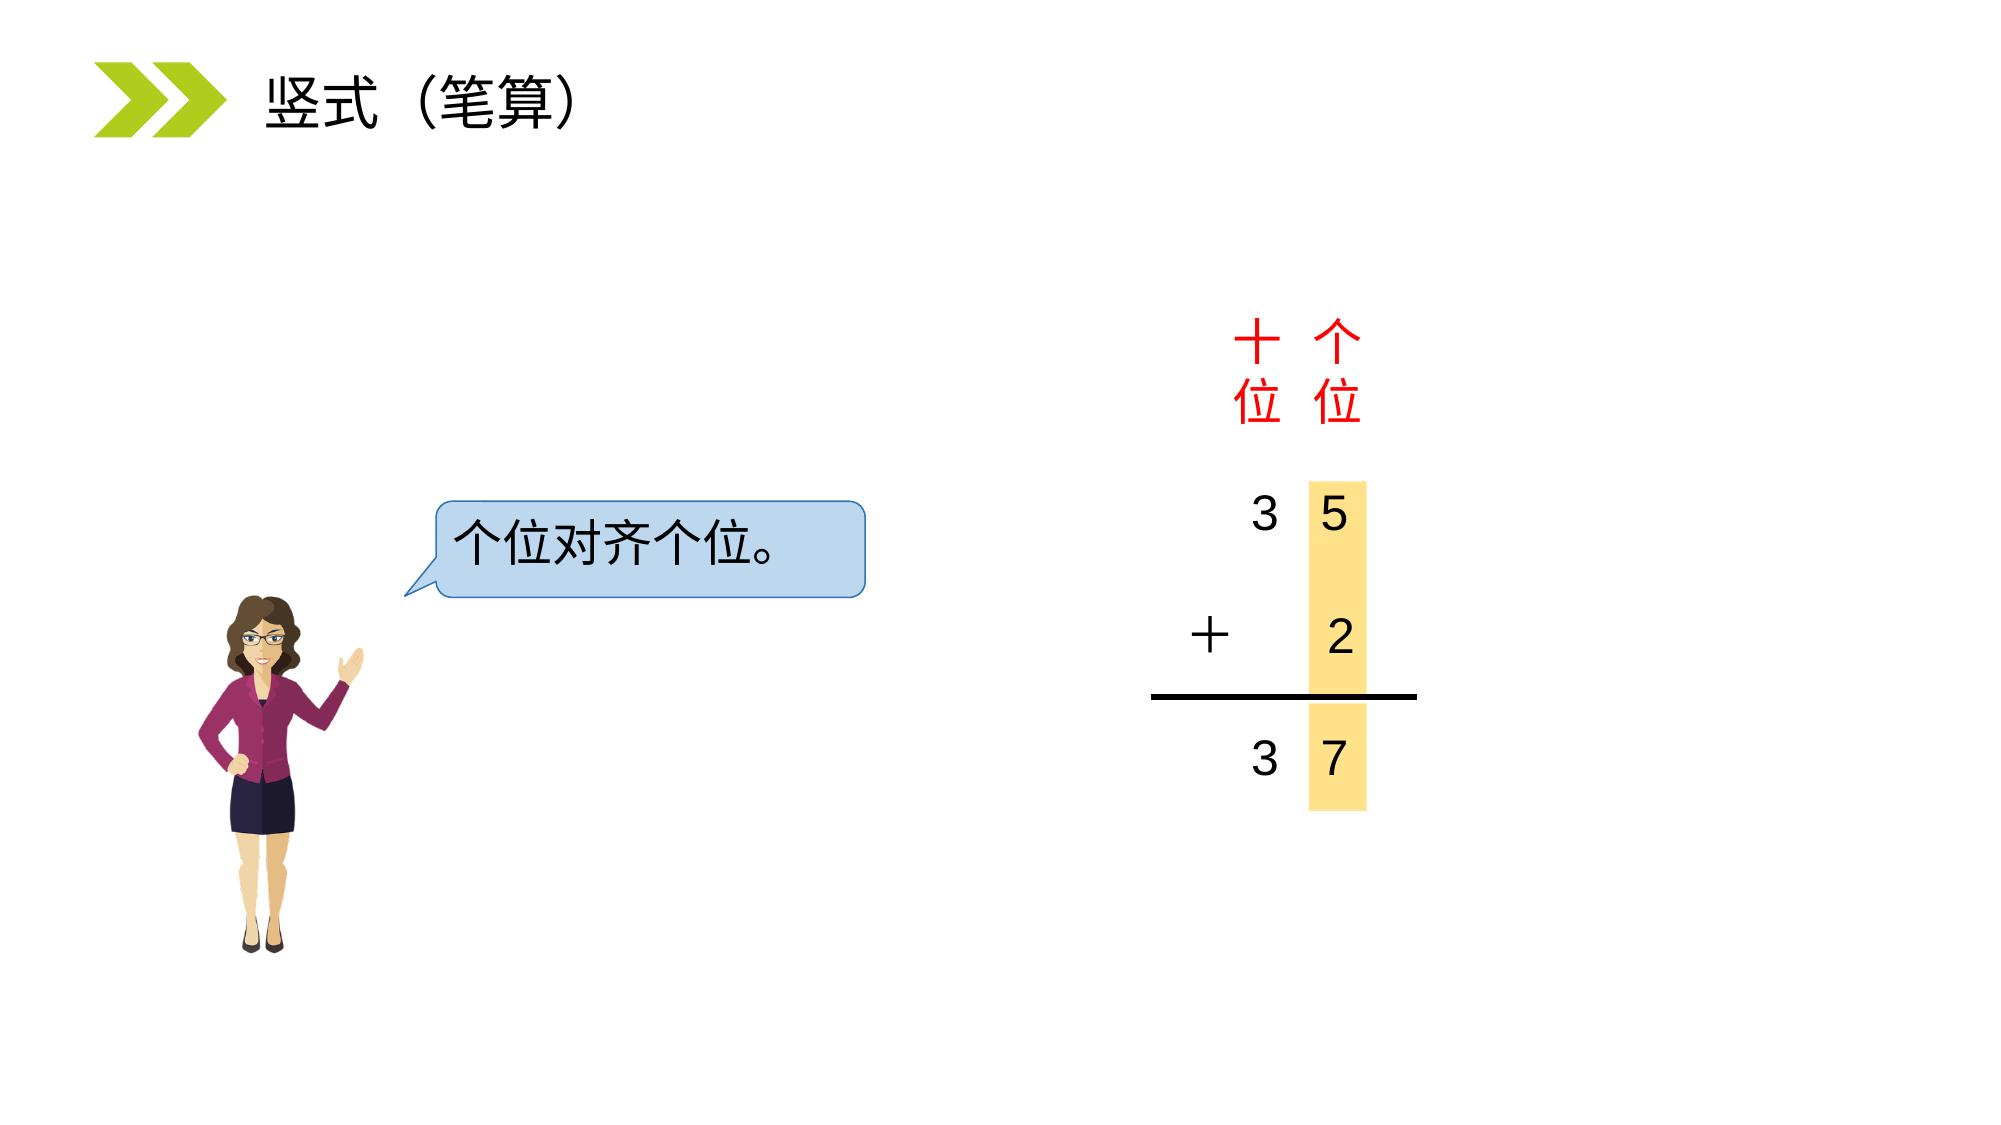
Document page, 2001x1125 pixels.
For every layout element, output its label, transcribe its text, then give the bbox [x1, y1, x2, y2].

text_box 个位对齐个位。 [413, 501, 866, 598]
text_box ＋ [1174, 597, 1247, 669]
text_box 竖式（笔算） [248, 66, 1088, 137]
text_box [1308, 702, 1368, 812]
text_box 2 [1315, 597, 1367, 669]
picture [115, 541, 413, 966]
text_box [1308, 480, 1368, 694]
text_box 3 5 [1239, 474, 1361, 546]
text_box 个位 [1301, 304, 1367, 436]
text_box 3 7 [1284, 719, 1361, 791]
text_box 十位 [1220, 304, 1283, 436]
text_box 3 7 [1239, 719, 1283, 791]
